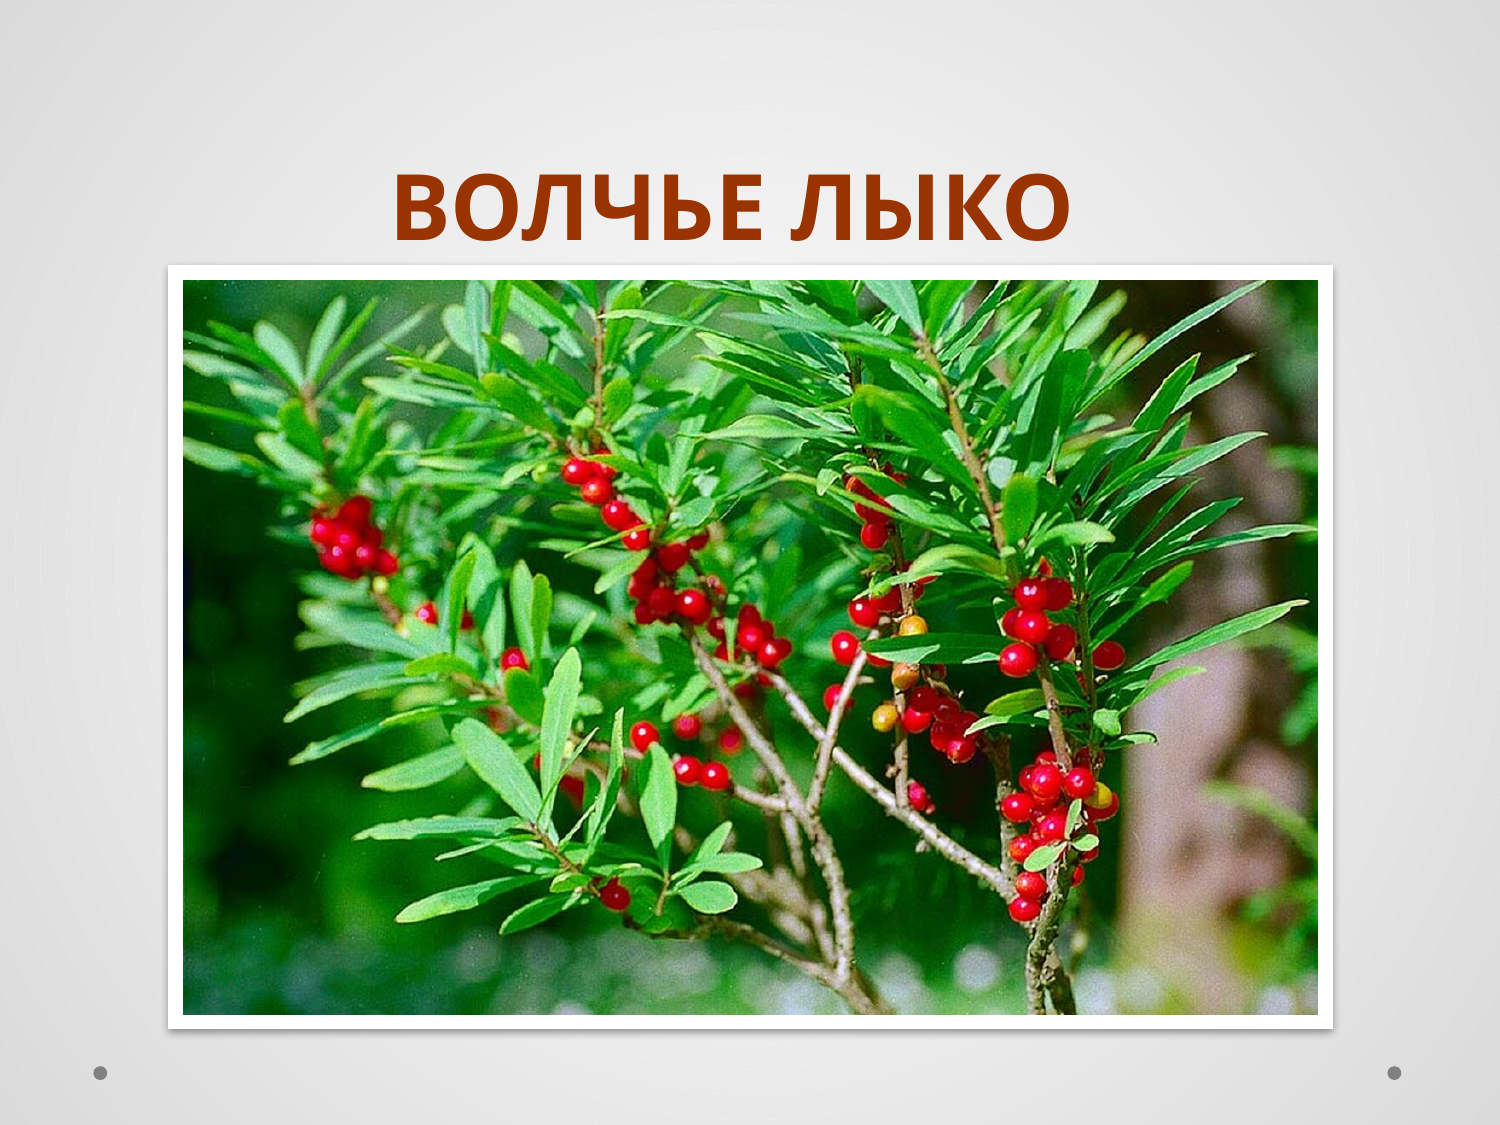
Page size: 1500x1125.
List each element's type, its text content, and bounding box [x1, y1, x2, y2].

picture [182, 279, 1319, 1015]
text_box ВОЛЧЬЕ ЛЫКО [123, 141, 1341, 266]
